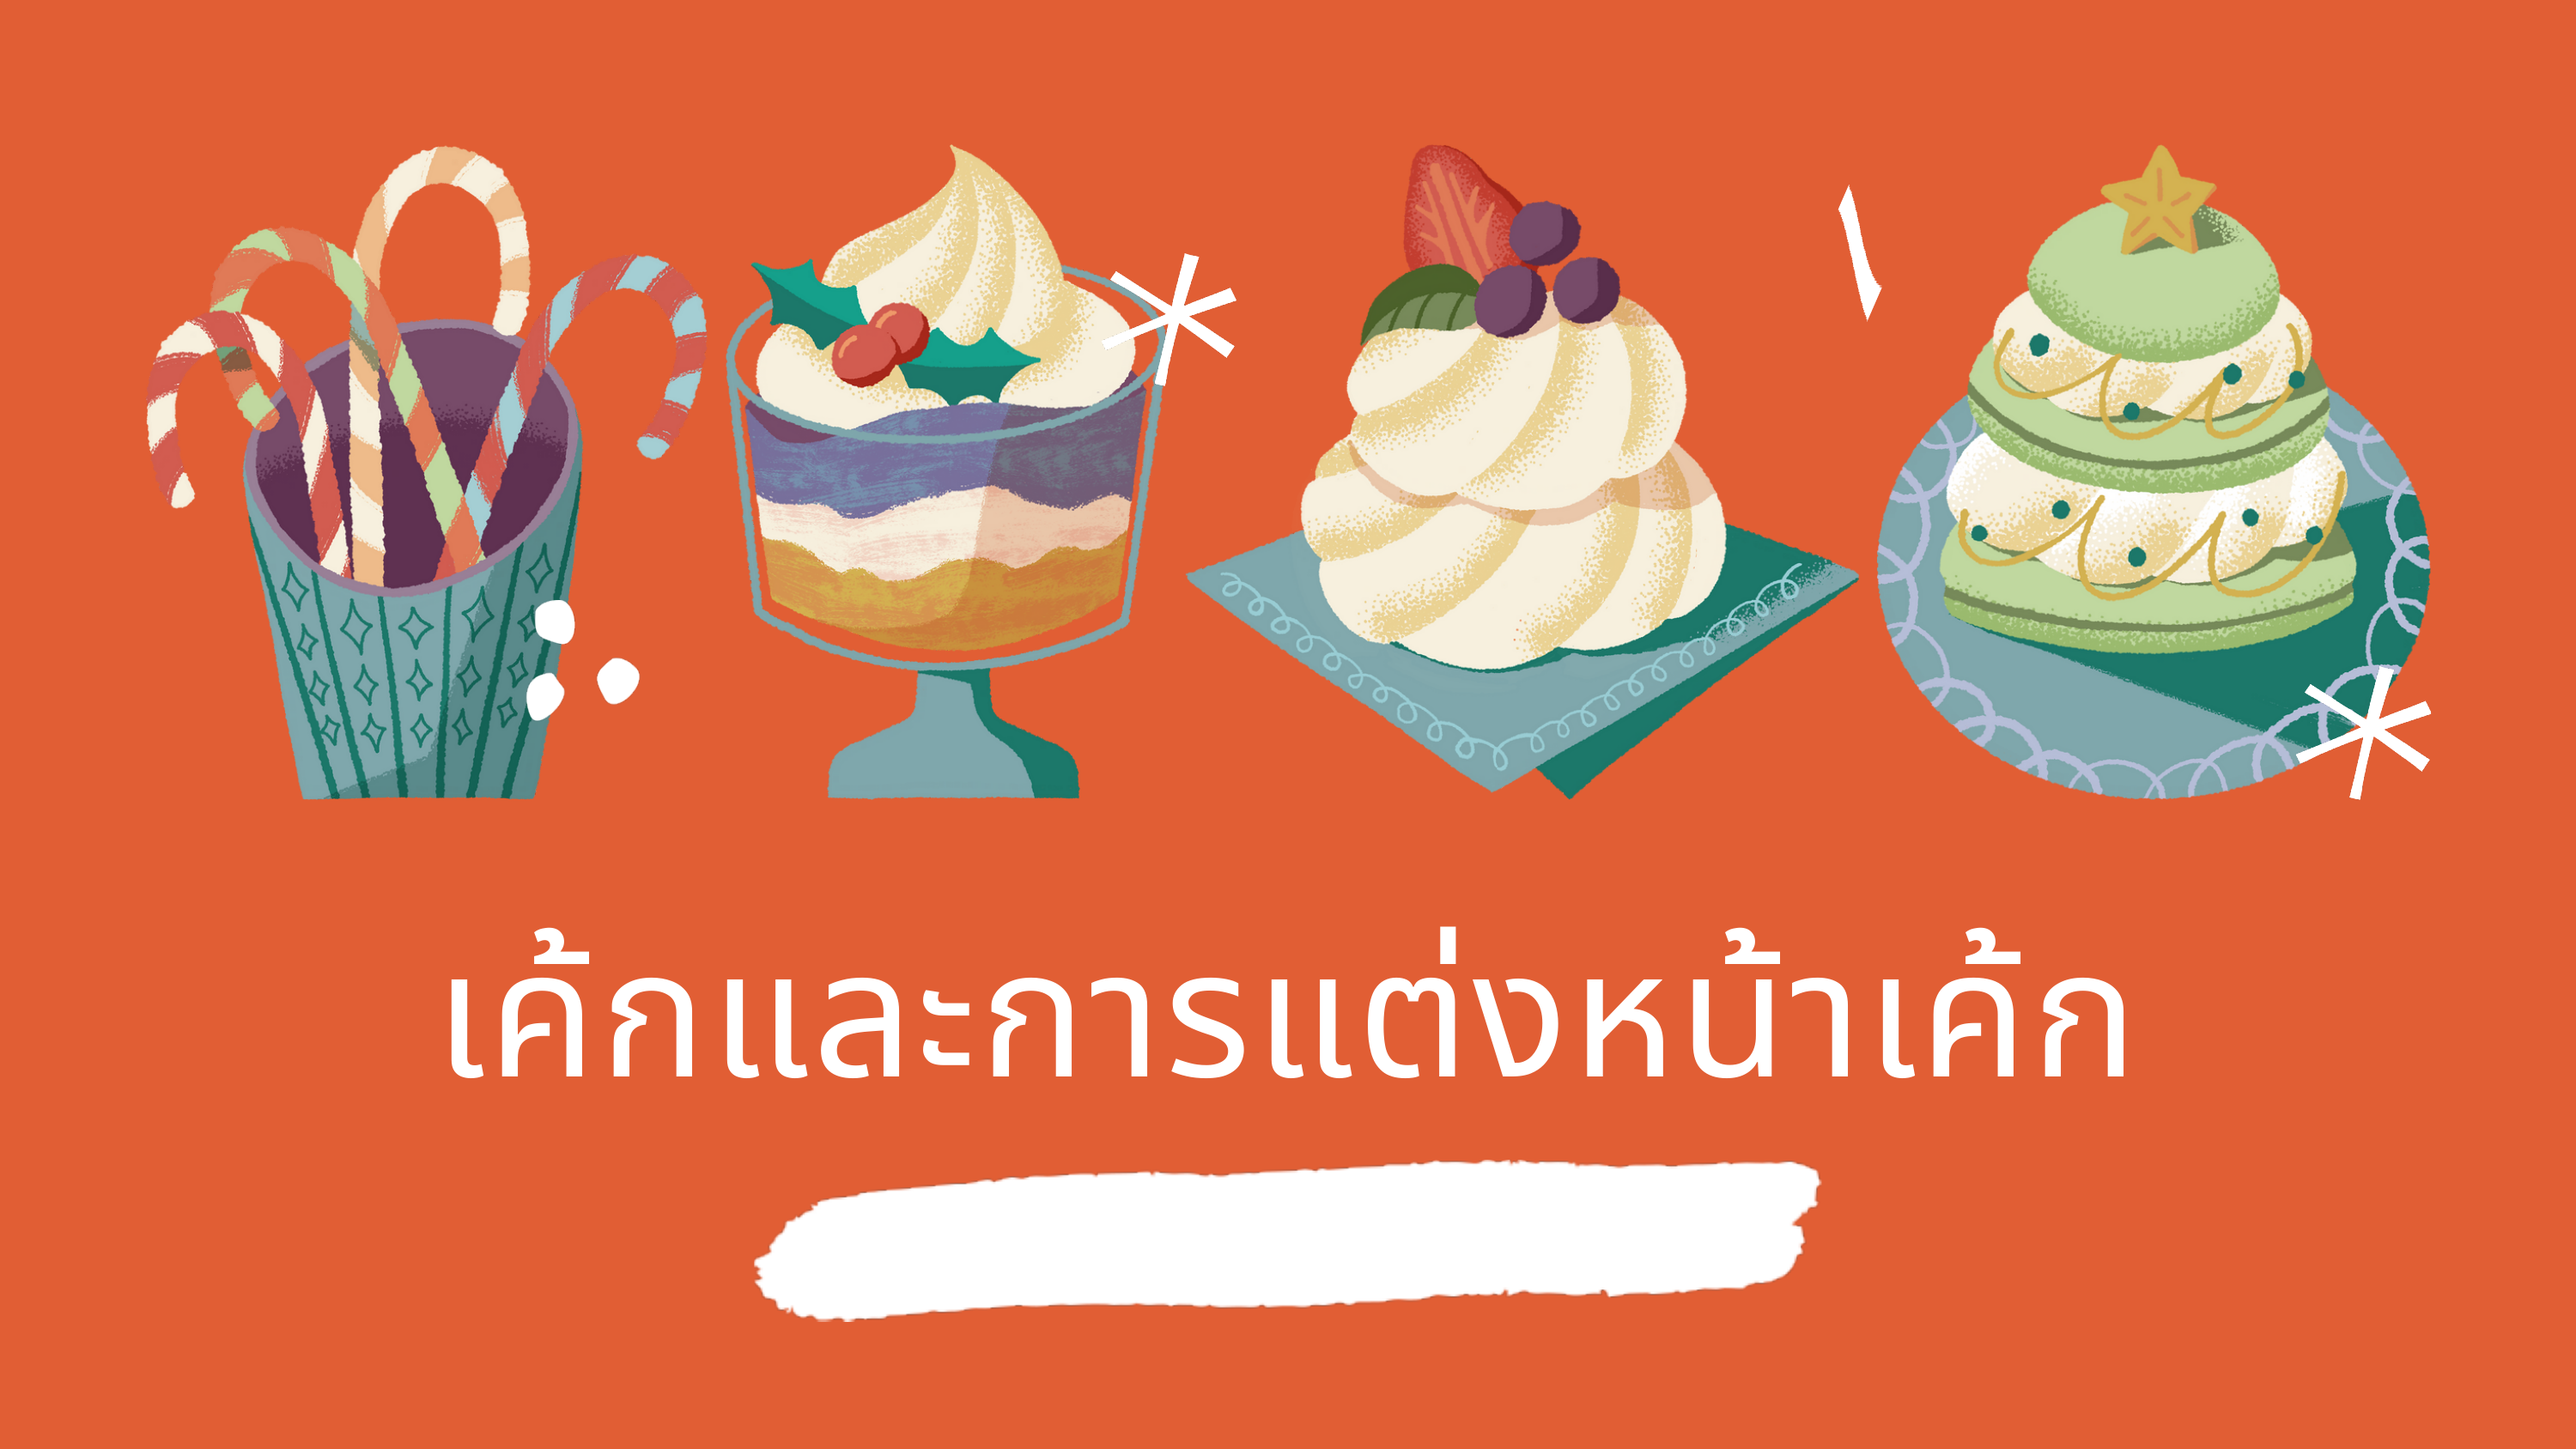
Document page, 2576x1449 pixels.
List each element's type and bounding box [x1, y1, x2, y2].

text_box [523, 600, 650, 733]
text_box [144, 144, 709, 800]
text_box [1185, 144, 1861, 800]
text_box [1876, 144, 2432, 800]
text_box [725, 144, 1170, 800]
text_box [1101, 253, 1236, 387]
text_box [250, 906, 2326, 1322]
text_box [1789, 158, 1926, 349]
text_box [2295, 666, 2432, 800]
